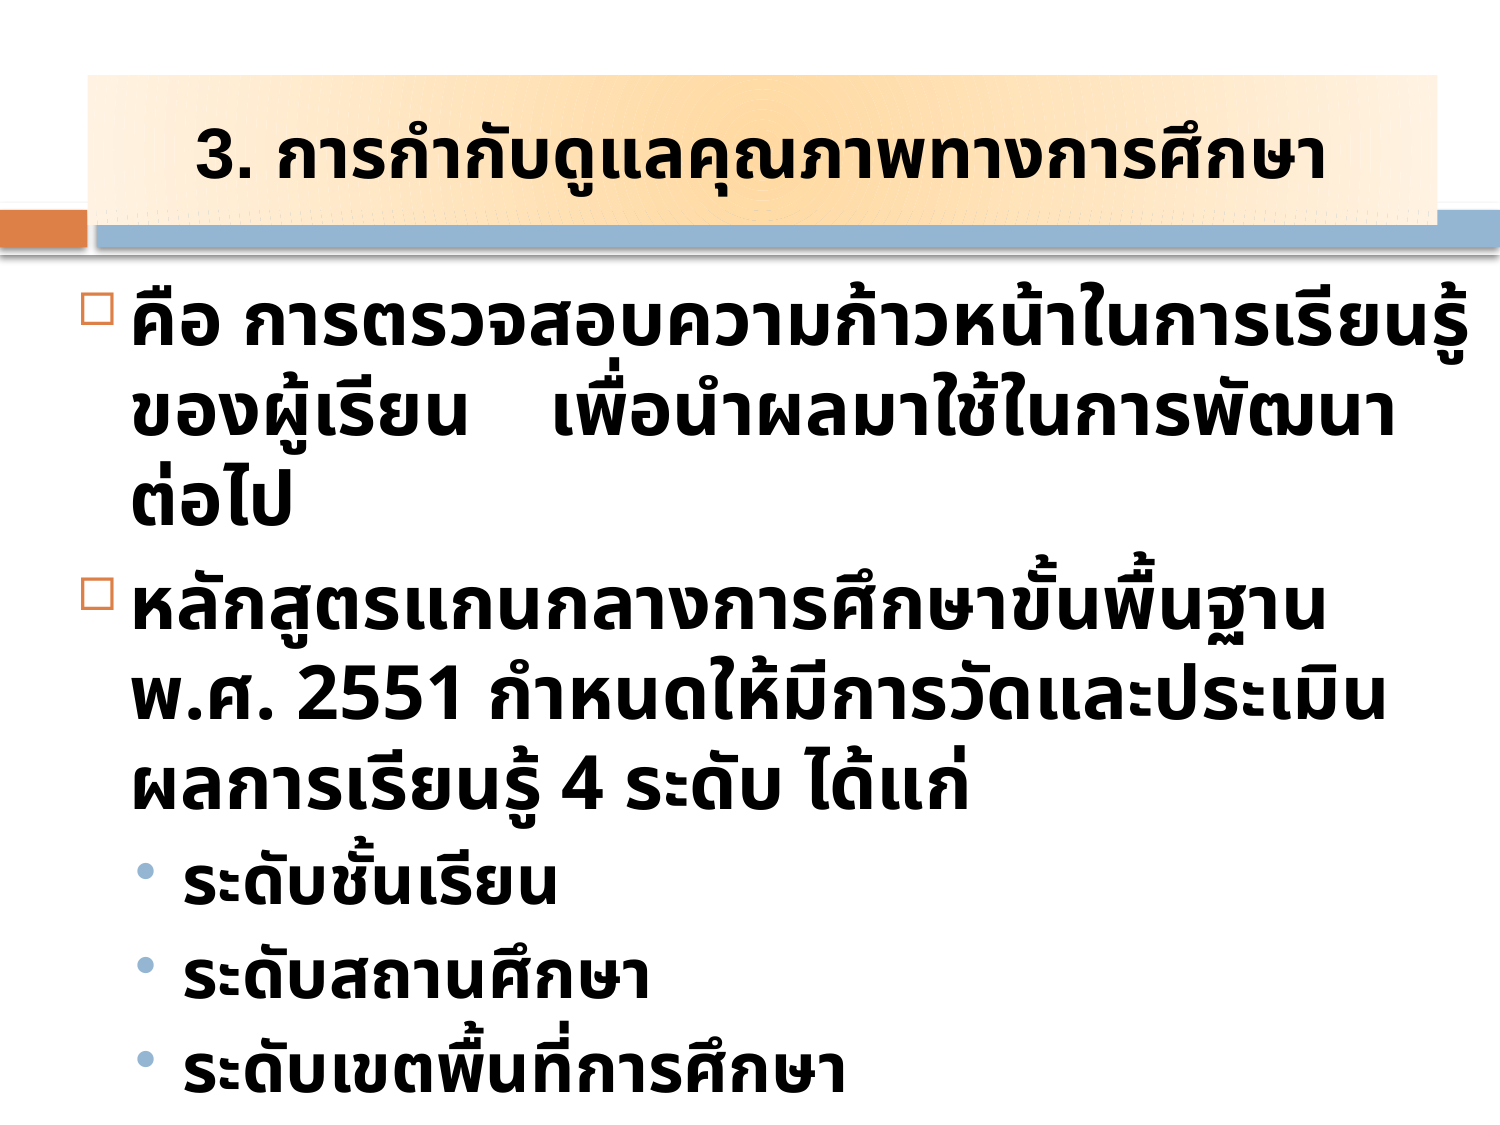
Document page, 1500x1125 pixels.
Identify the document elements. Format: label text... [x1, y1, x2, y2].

title 3. การกำกับดูแลคุณภาพทางการศึกษา [87, 74, 1438, 226]
list คือ การตรวจสอบความก้าวหน้าในการเรียนรู้ของผู้เรียน เพื่อนำผลมาใช้ในการพัฒนาต่อไป หลักสูตรแกนกลางการศึกษาขั้นพื้นฐาน พ.ศ. 2551 กำหนดให้มีการวัดและประเมินผลการเรียนรู้ 4 ระดับ ได้แก่ ระดับชั้นเรียน ระดับสถานศึกษา ระดับเขตพื้นที่การศึกษา ระดับชาติ [62, 262, 1500, 1091]
